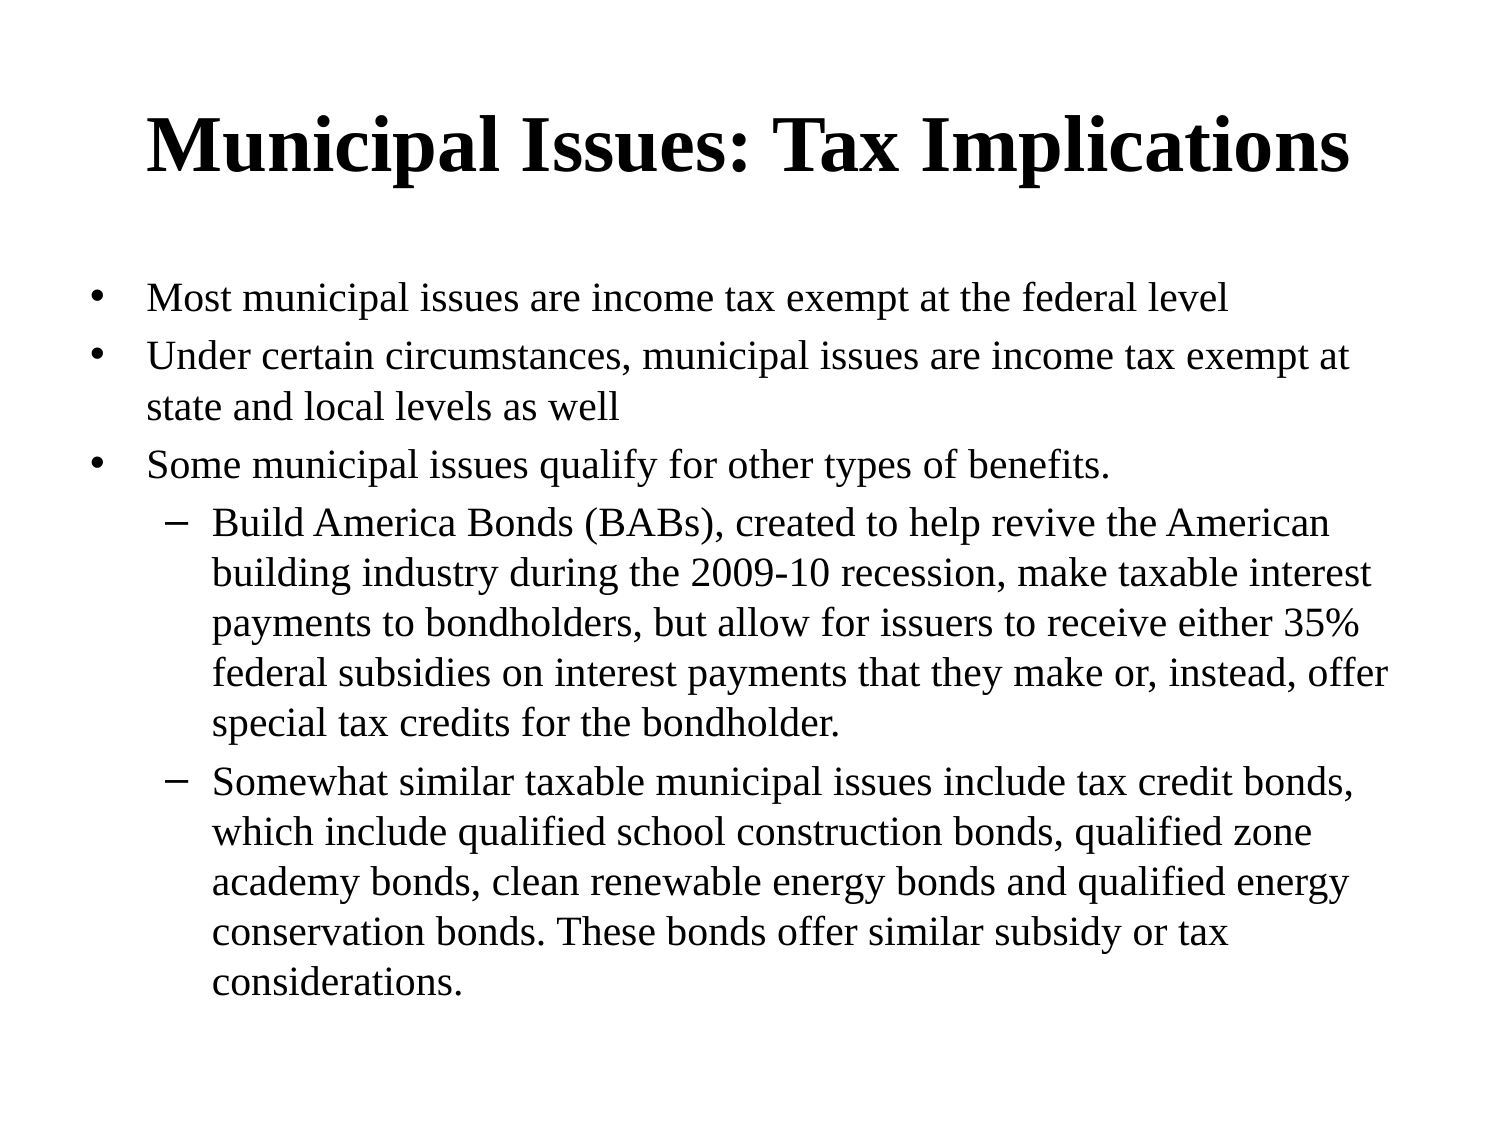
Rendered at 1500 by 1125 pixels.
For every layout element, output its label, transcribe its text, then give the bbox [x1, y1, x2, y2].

title Municipal Issues: Tax Implications [75, 45, 1425, 233]
list Most municipal issues are income tax exempt at the federal level Under certain circumstances, municipal issues are income tax exempt at state and local levels as well Some municipal issues qualify for other types of benefits. Build America Bonds (BABs), created to help revive the American building industry during the 2009-10 recession, make taxable interest payments to bondholders, but allow for issuers to receive either 35% federal subsidies on interest payments that they make or, instead, offer special tax credits for the bondholder. Somewhat similar taxable municipal issues include tax credit bonds, which include qualified school construction bonds, qualified zone academy bonds, clean renewable energy bonds and qualified energy conservation bonds. These bonds offer similar subsidy or tax considerations. [75, 262, 1425, 1005]
